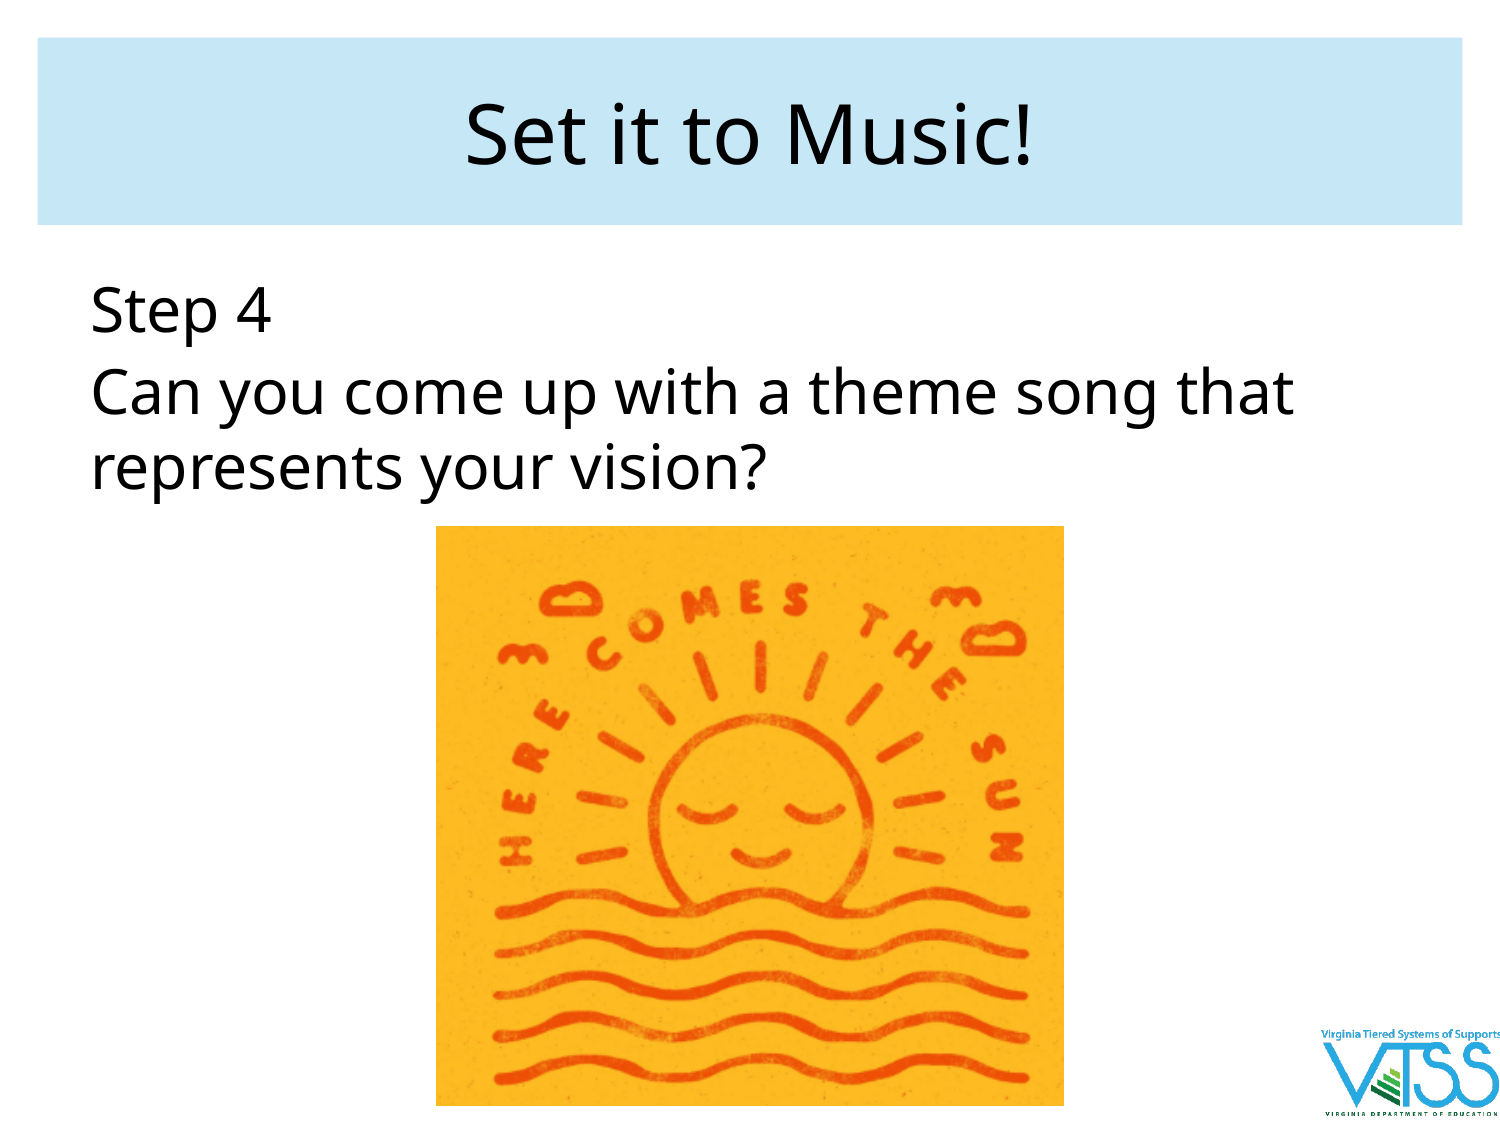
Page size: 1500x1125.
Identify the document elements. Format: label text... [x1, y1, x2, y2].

title Set it to Music! [37, 37, 1463, 225]
picture [436, 526, 1064, 1107]
picture [1321, 1029, 1500, 1116]
list Step 4 Can you come up with a theme song that represents your vision? [75, 262, 1425, 1013]
